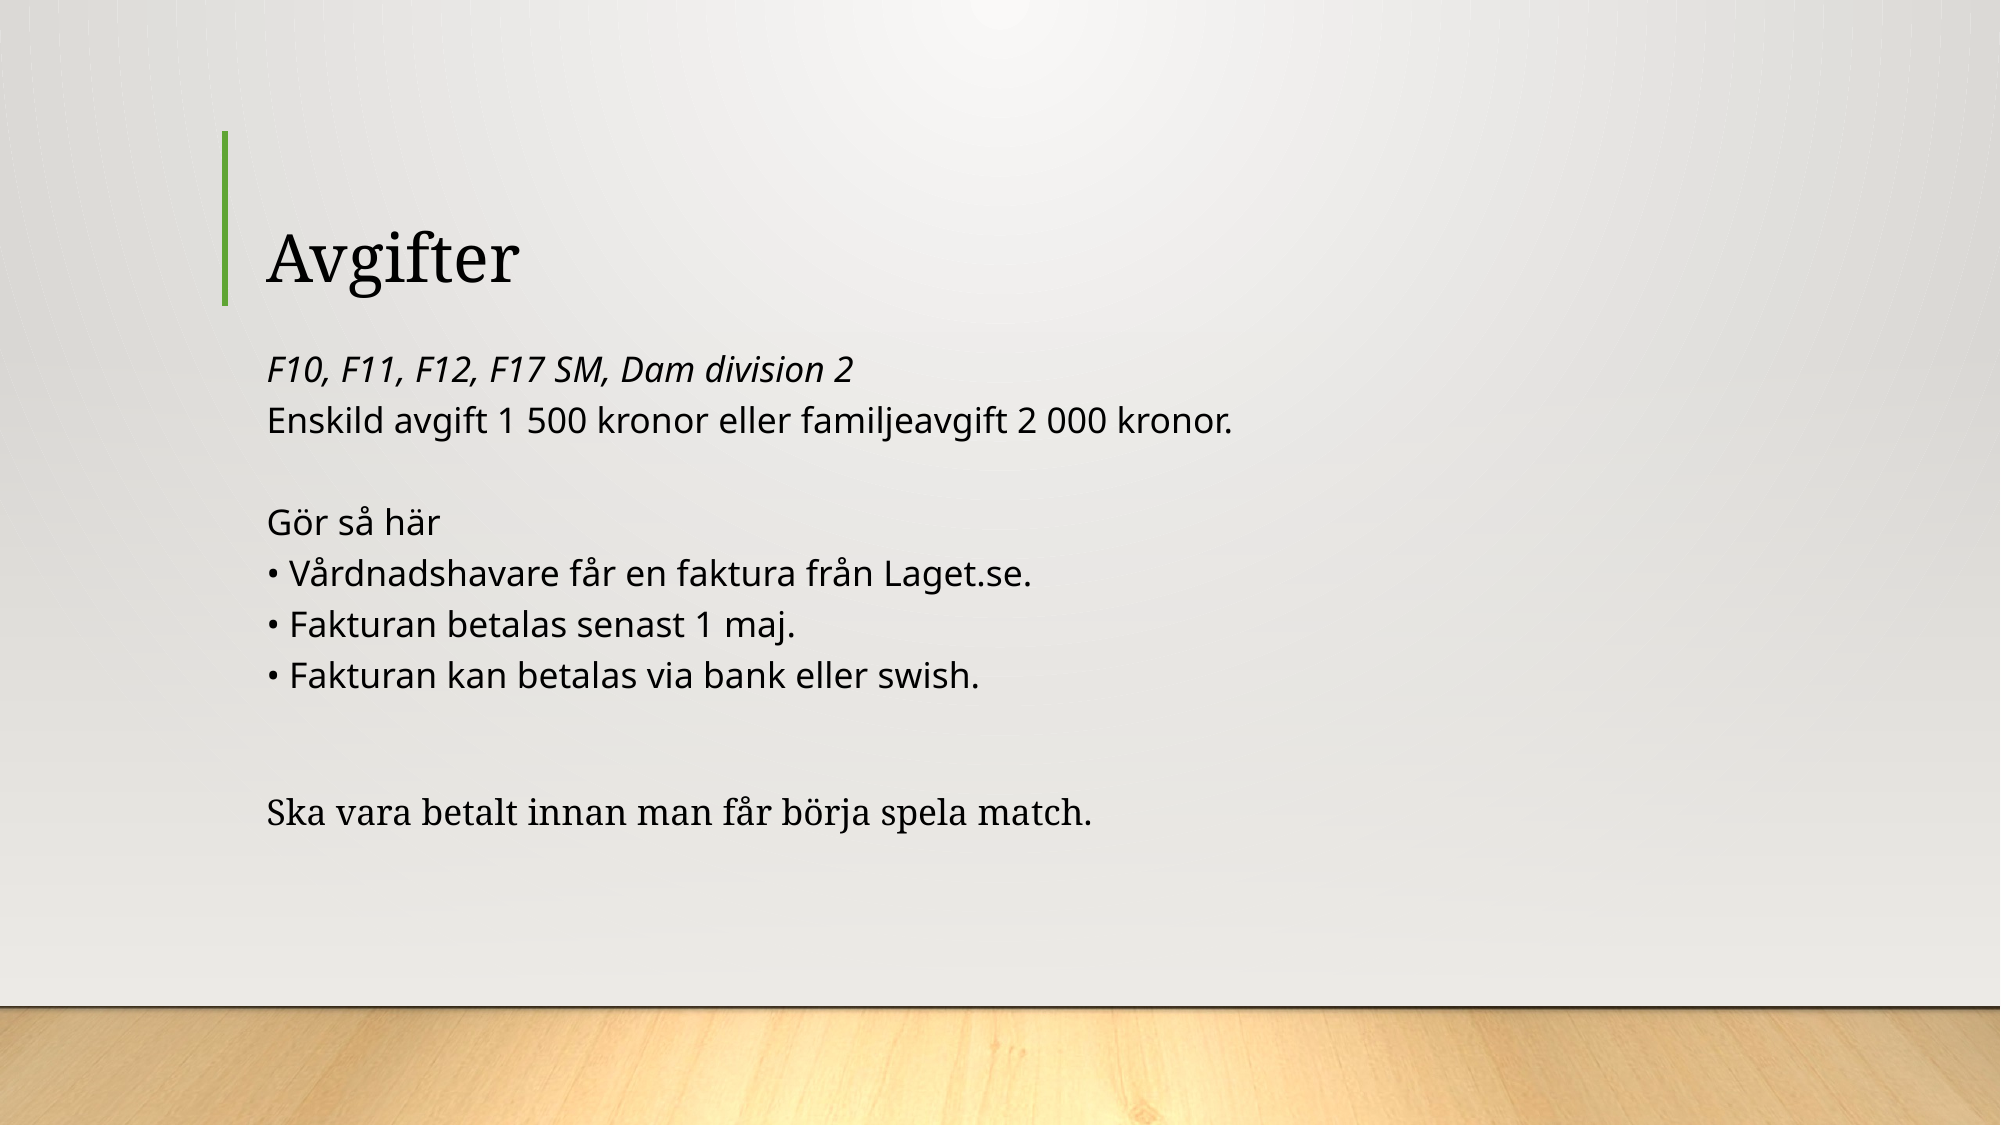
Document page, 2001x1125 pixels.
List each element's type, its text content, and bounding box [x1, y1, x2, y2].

title Avgifter [251, 131, 1814, 305]
picture [0, 1006, 2000, 1125]
list F10, F11, F12, F17 SM, Dam division 2 Enskild avgift 1 500 kronor eller familjeavgift 2 000 kronor. Gör så här • Vårdnadshavare får en faktura från Laget.se. • Fakturan betalas senast 1 maj. • Fakturan kan betalas via bank eller swish. Ska vara betalt innan man får börja spela match. [251, 330, 1814, 897]
